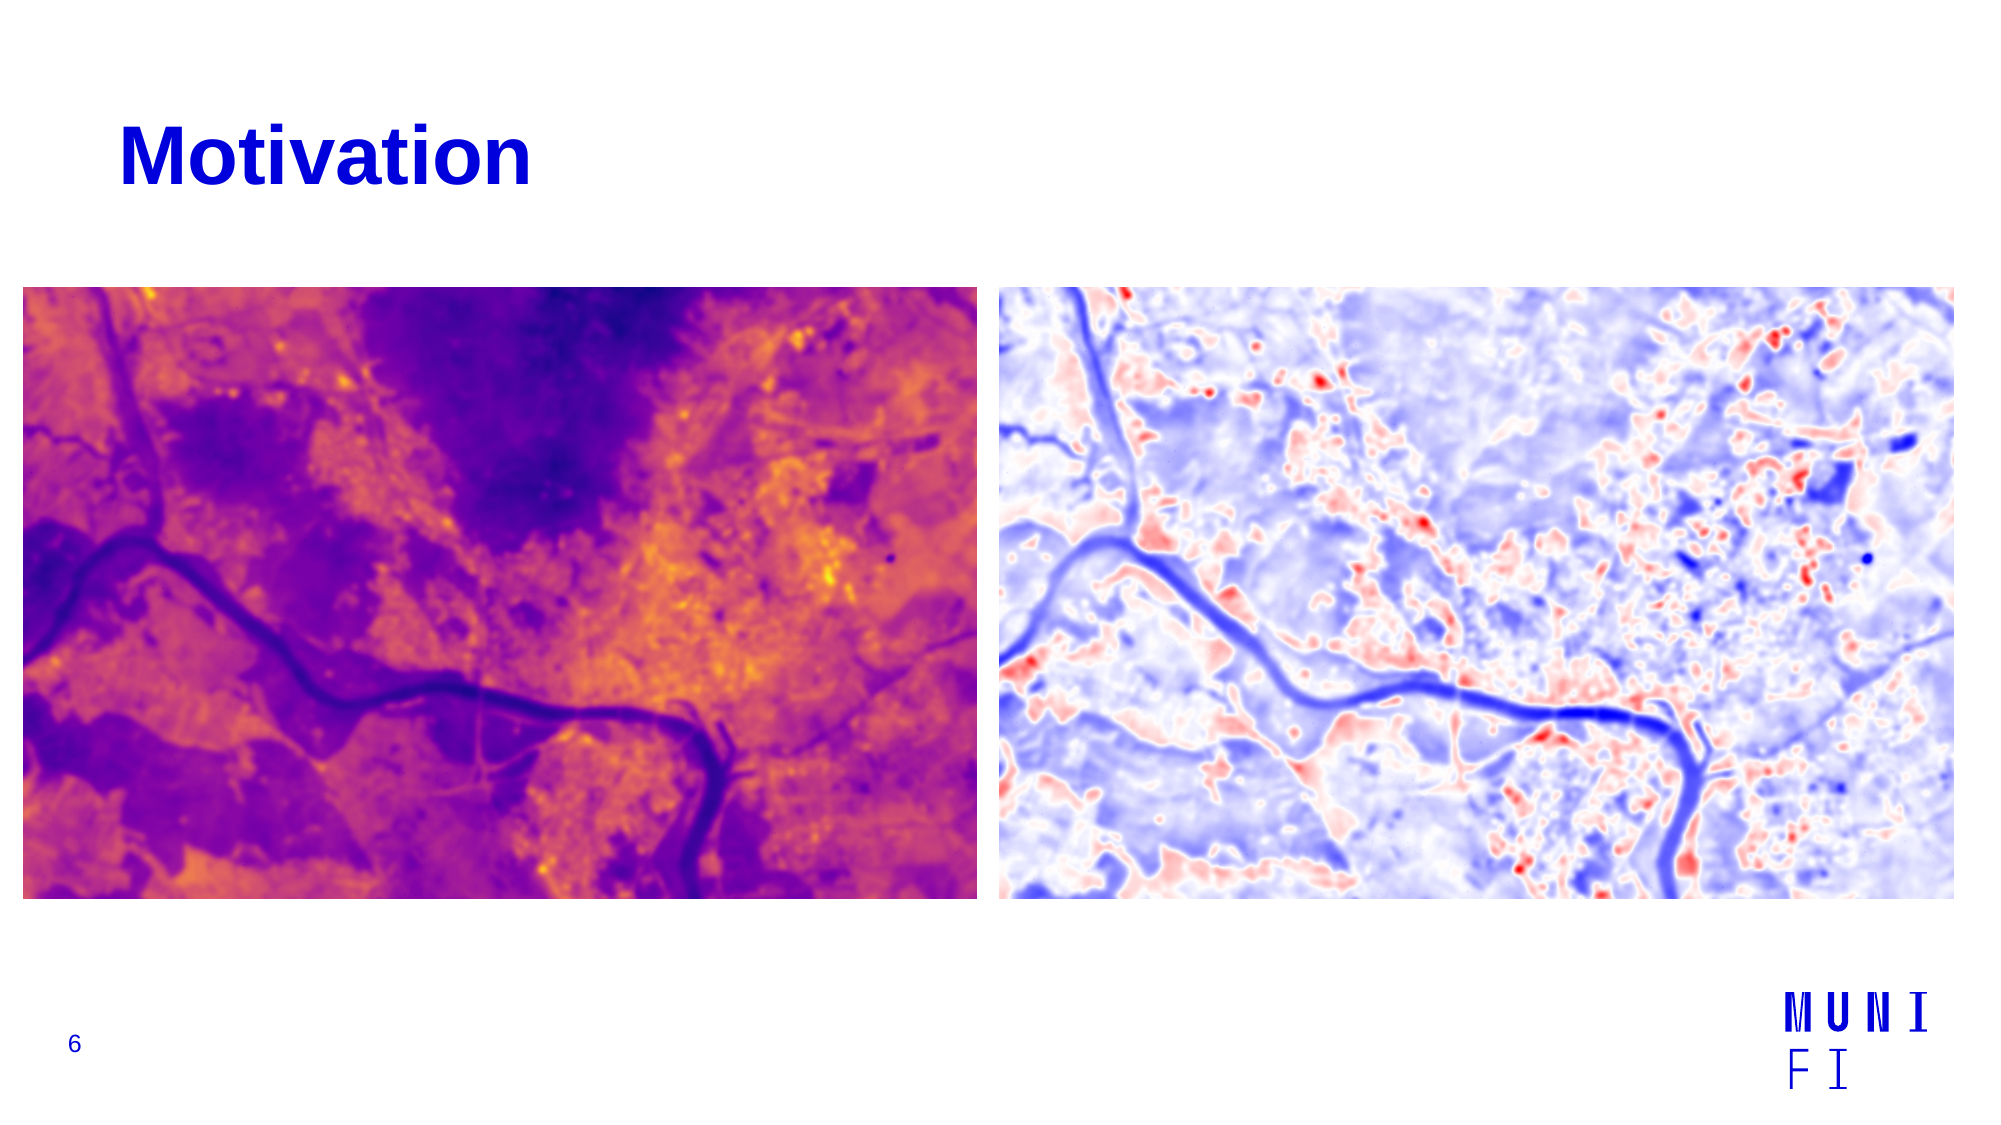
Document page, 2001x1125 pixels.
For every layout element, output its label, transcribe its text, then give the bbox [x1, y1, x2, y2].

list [999, 287, 1954, 899]
slide_number 6 [67, 1021, 110, 1063]
title Motivation [118, 118, 1883, 193]
picture [23, 287, 977, 899]
